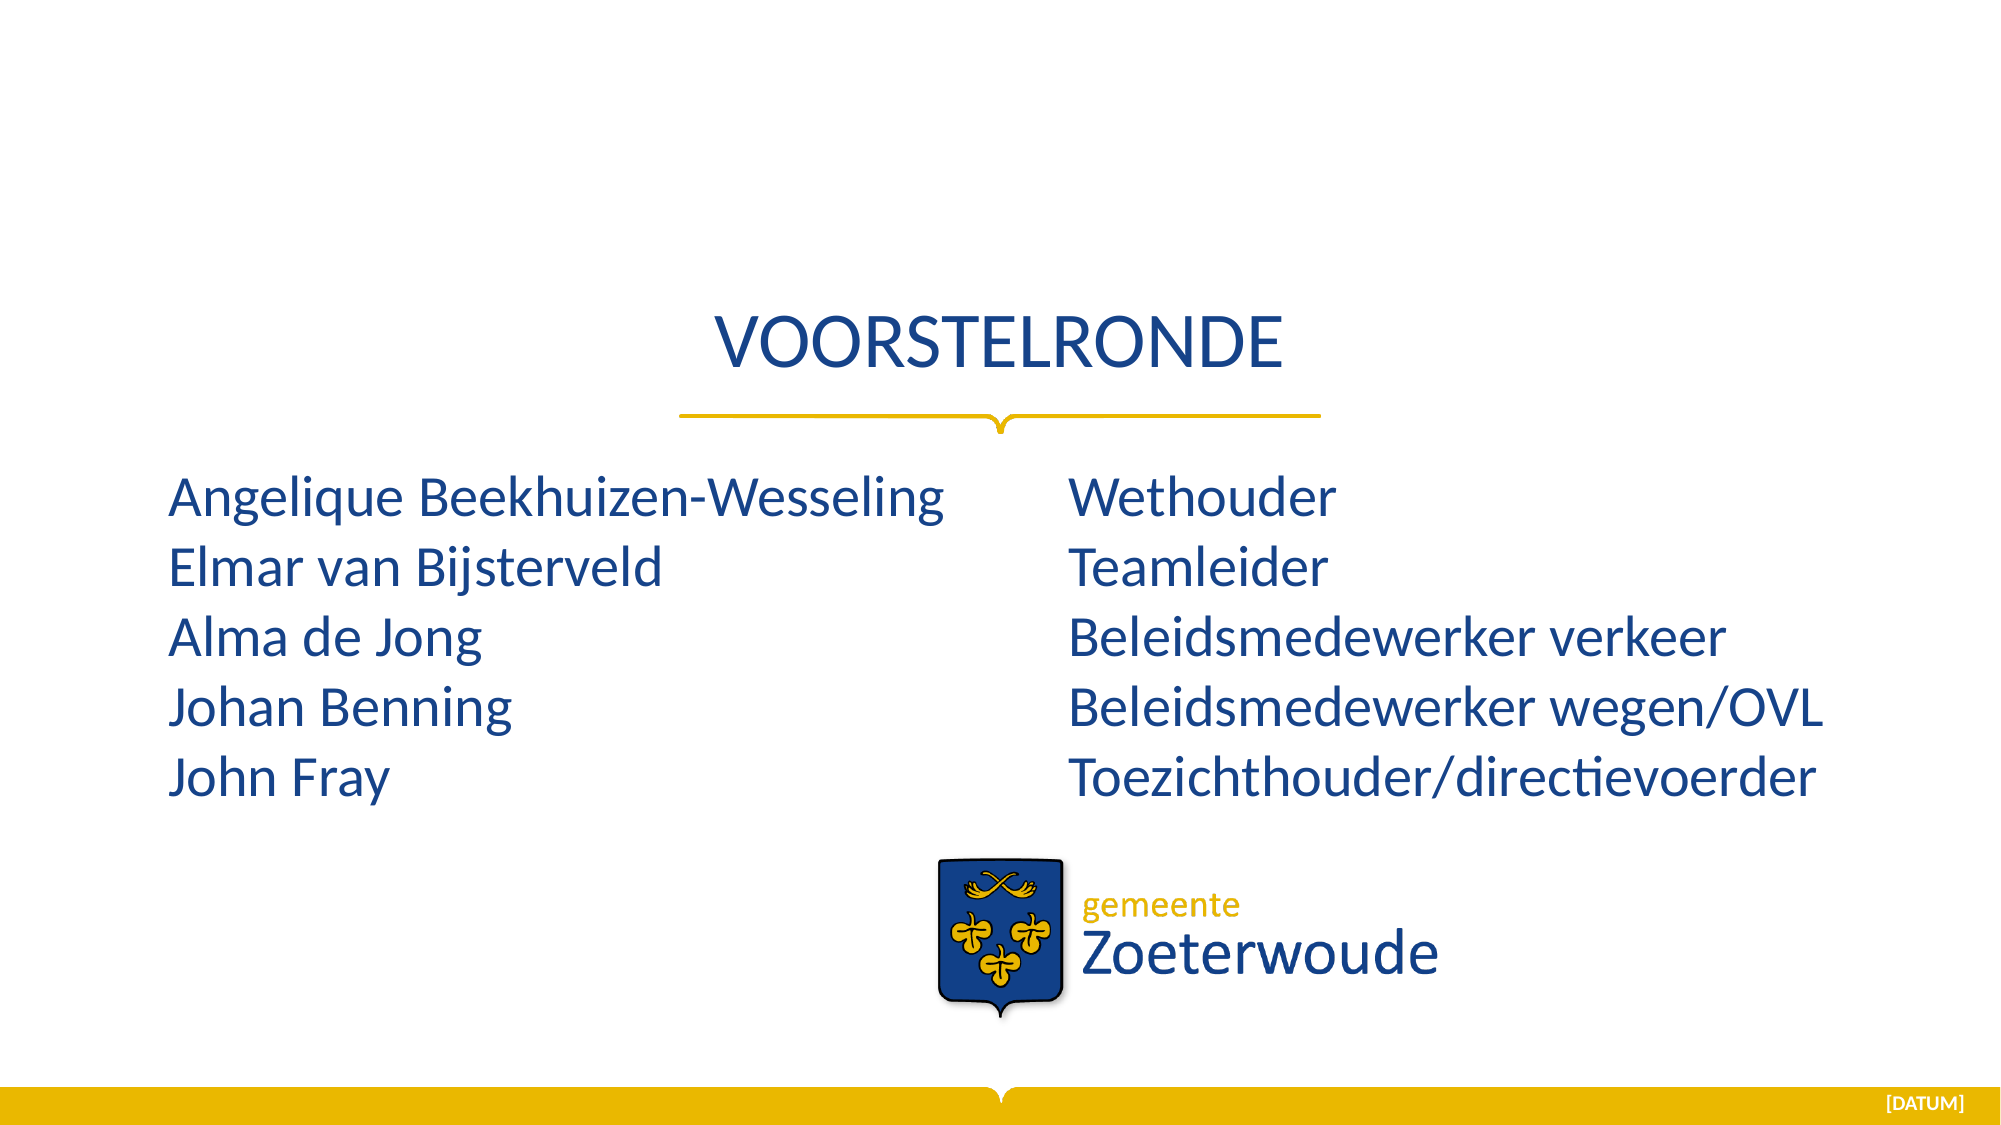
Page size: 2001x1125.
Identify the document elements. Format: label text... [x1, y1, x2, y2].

slide_number [Datum] [1521, 1089, 1965, 1125]
picture [666, 401, 1334, 447]
picture [0, 1072, 2001, 1125]
title Voorstelronde [168, 108, 1832, 384]
subtitle Angelique Beekhuizen-Wesseling Wethouder Elmar van Bijsterveld Teamleider Alma de Jong Beleidsmedewerker verkeer Johan Benning Beleidsmedewerker wegen/OVL John Fray Toezichthouder/directievoerder [168, 457, 1832, 824]
picture [927, 850, 1447, 1028]
